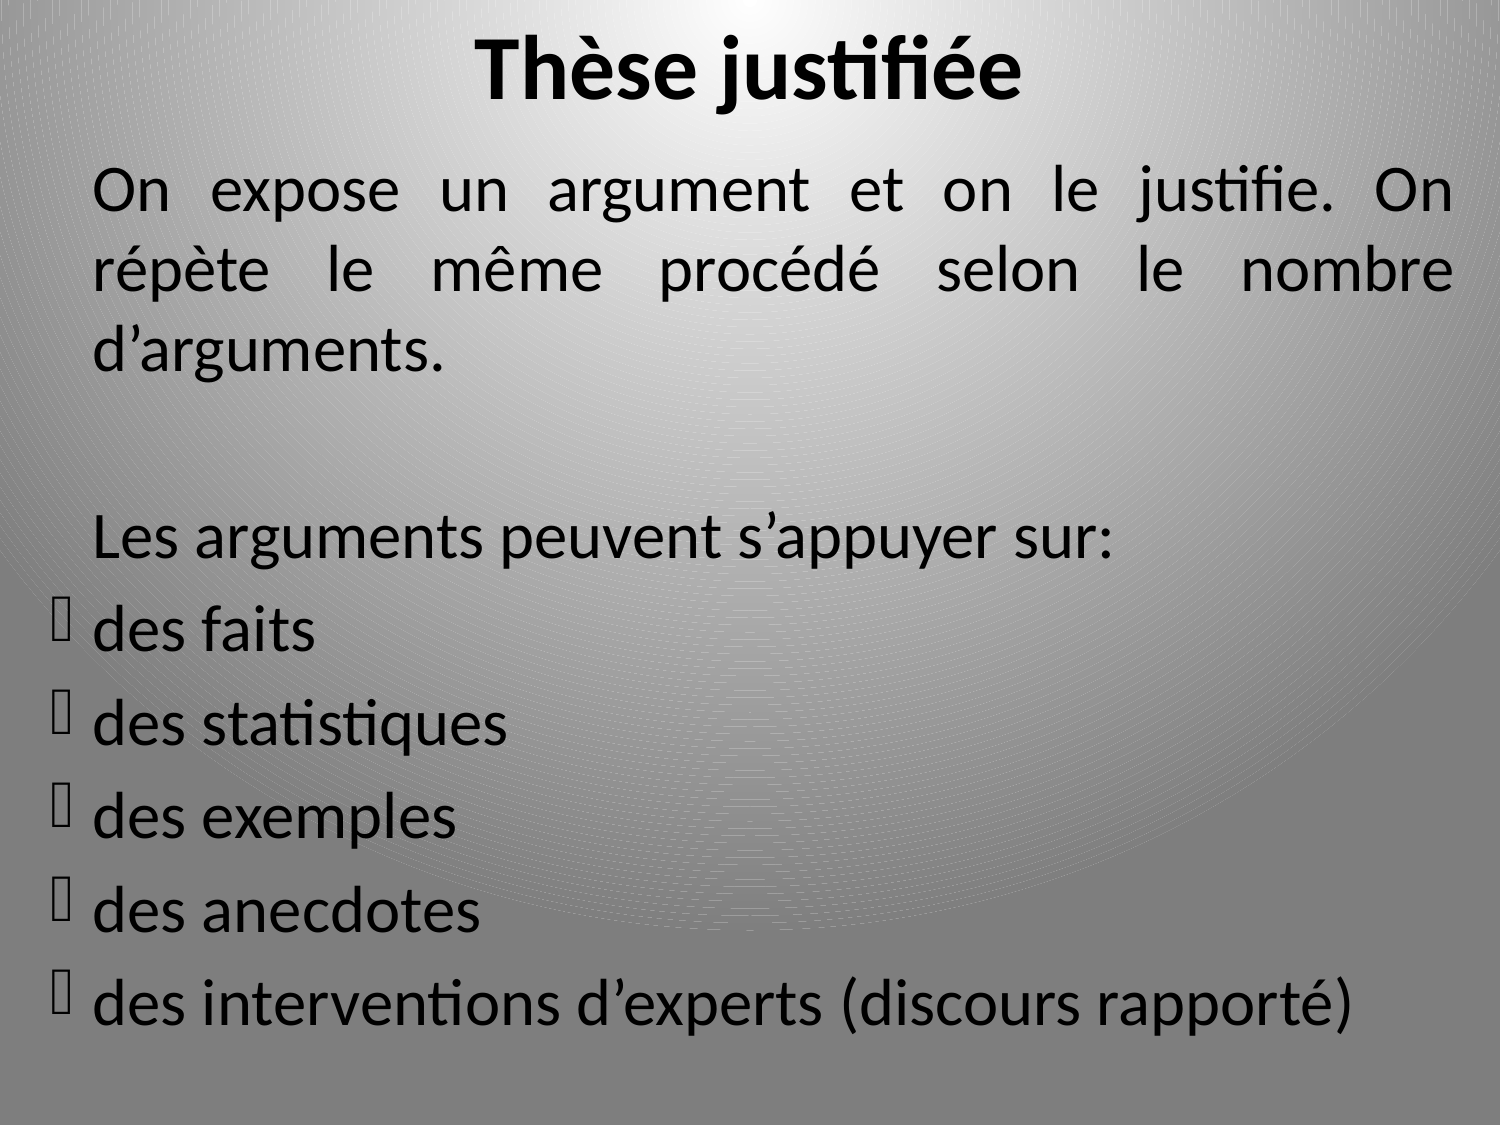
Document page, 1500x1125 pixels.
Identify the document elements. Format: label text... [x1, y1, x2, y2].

list On expose un argument et on le justifie. On répète le même procédé selon le nombre d’arguments. Les arguments peuvent s’appuyer sur: des faits des statistiques des exemples des anecdotes des interventions d’experts (discours rapporté) [17, 137, 1471, 1106]
title Thèse justifiée [75, 0, 1425, 126]
